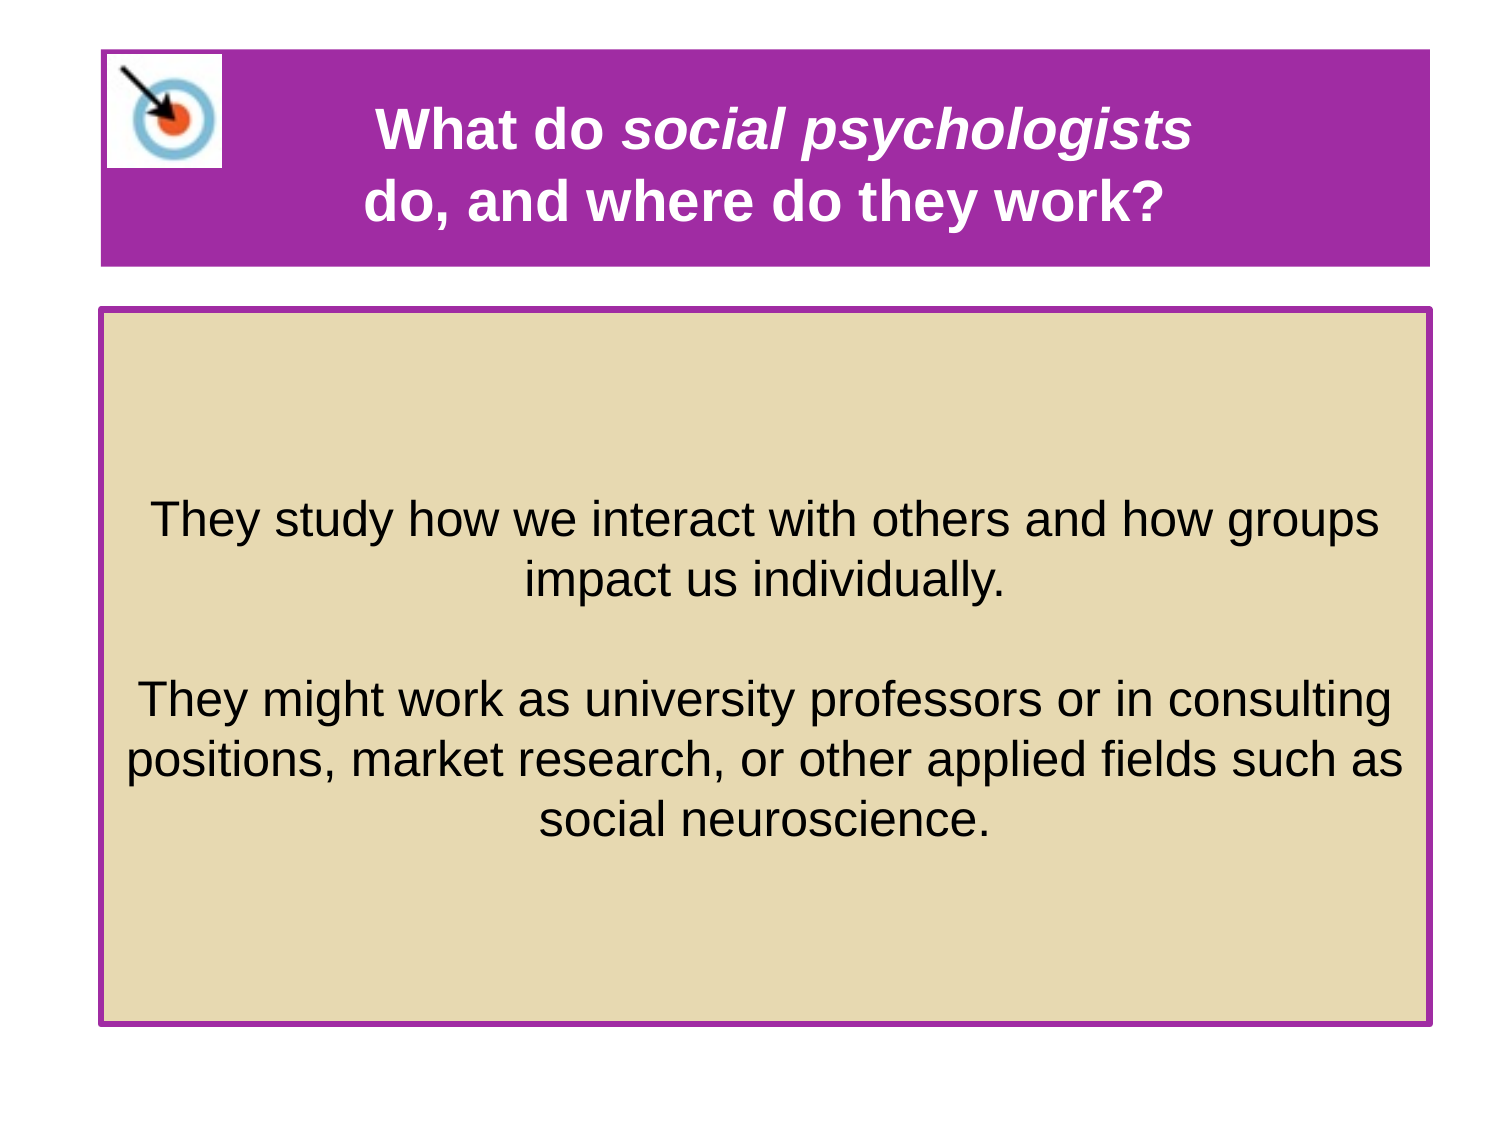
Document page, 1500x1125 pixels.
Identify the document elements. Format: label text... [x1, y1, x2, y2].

title What do social psychologists do, and where do they work? [103, 267, 1397, 278]
text_box What do social psychologists do, and where do they work? [100, 49, 1430, 267]
text_box They study how we interact with others and how groups impact us individually. They might work as university professors or in consulting positions, market research, or other applied fields such as social neuroscience. [100, 309, 1430, 1025]
picture [107, 54, 222, 168]
